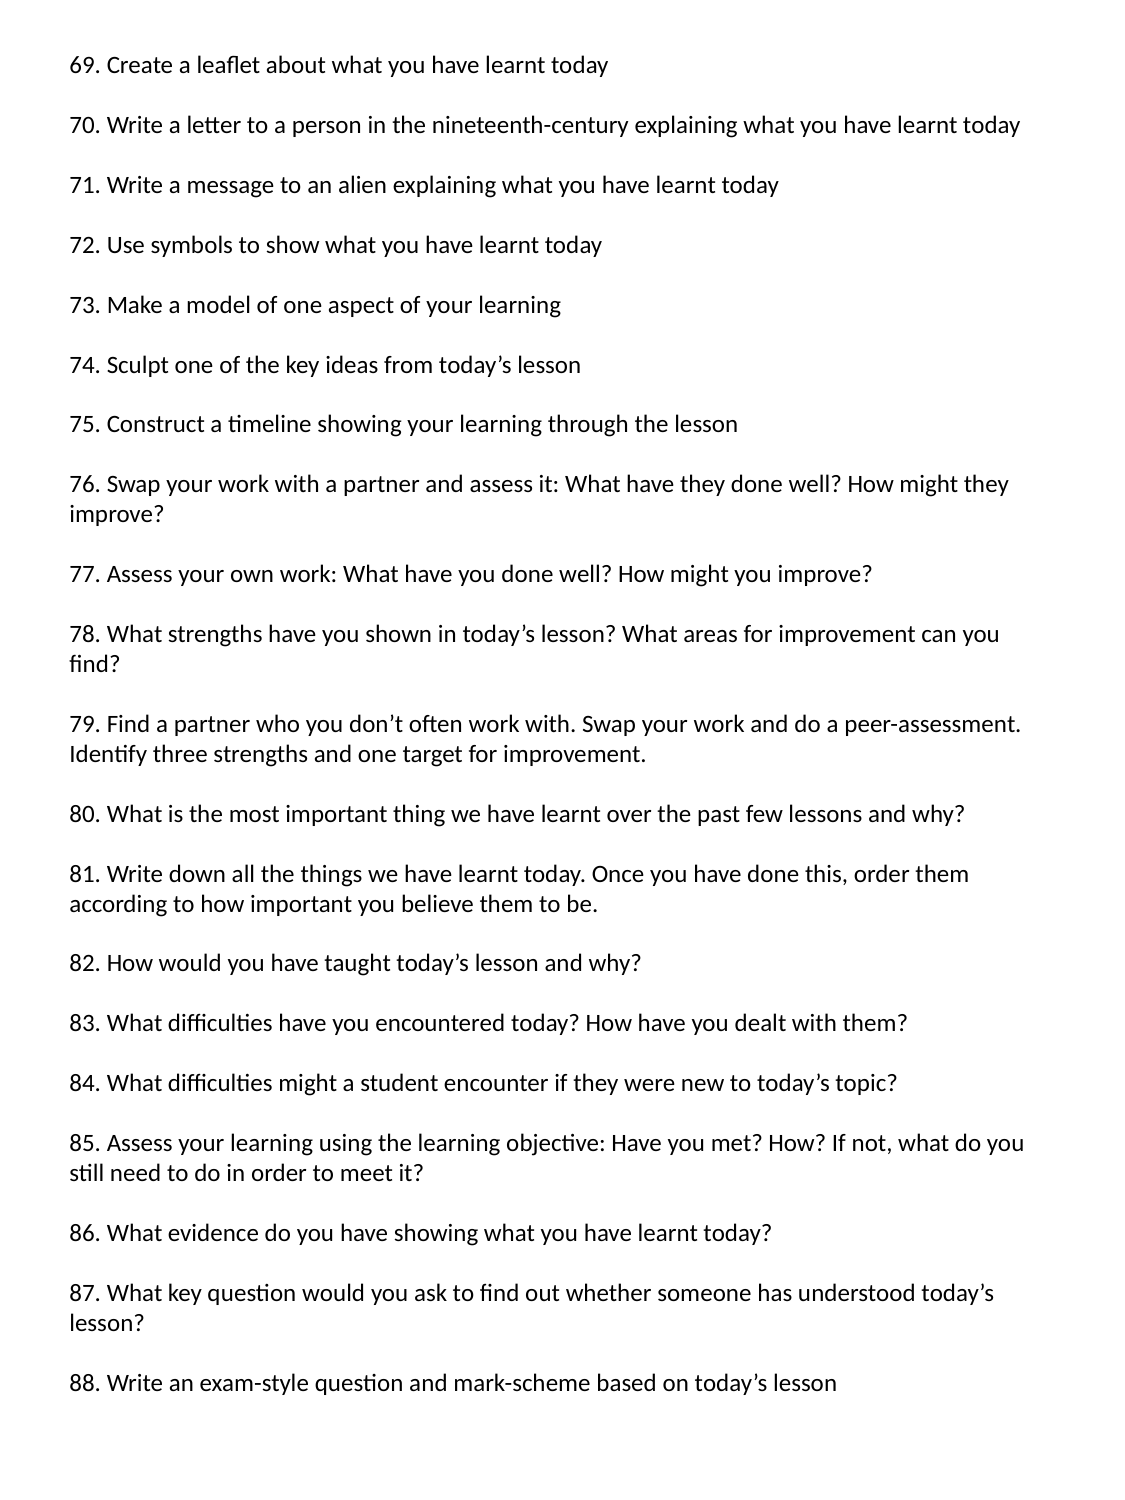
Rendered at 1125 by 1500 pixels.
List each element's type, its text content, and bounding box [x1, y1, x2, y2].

text_box 69. Create a leaflet about what you have learnt today 70. Write a letter to a person in the nineteenth-century explaining what you have learnt today 71. Write a message to an alien explaining what you have learnt today 72. Use symbols to show what you have learnt today 73. Make a model of one aspect of your learning 74. Sculpt one of the key ideas from today’s lesson 75. Construct a timeline showing your learning through the lesson 76. Swap your work with a partner and assess it: What have they done well? How might they improve? 77. Assess your own work: What have you done well? How might you improve? 78. What strengths have you shown in today’s lesson? What areas for improvement can you find? 79. Find a partner who you don’t often work with. Swap your work and do a peer-assessment. Identify three strengths and one target for improvement. 80. What is the most important thing we have learnt over the past few lessons and why? 81. Write down all the things we have learnt today. Once you have done this, order them according to how important you believe them to be. 82. How would you have taught today’s lesson and why? 83. What difficulties have you encountered today? How have you dealt with them? 84. What difficulties might a student encounter if they were new to today’s topic? 85. Assess your learning using the learning objective: Have you met? How? If not, what do you still need to do in order to meet it? 86. What evidence do you have showing what you have learnt today? 87. What key question would you ask to find out whether someone has understood today’s lesson? 88. Write an exam-style question and mark-scheme based on today’s lesson [54, 41, 1062, 1404]
